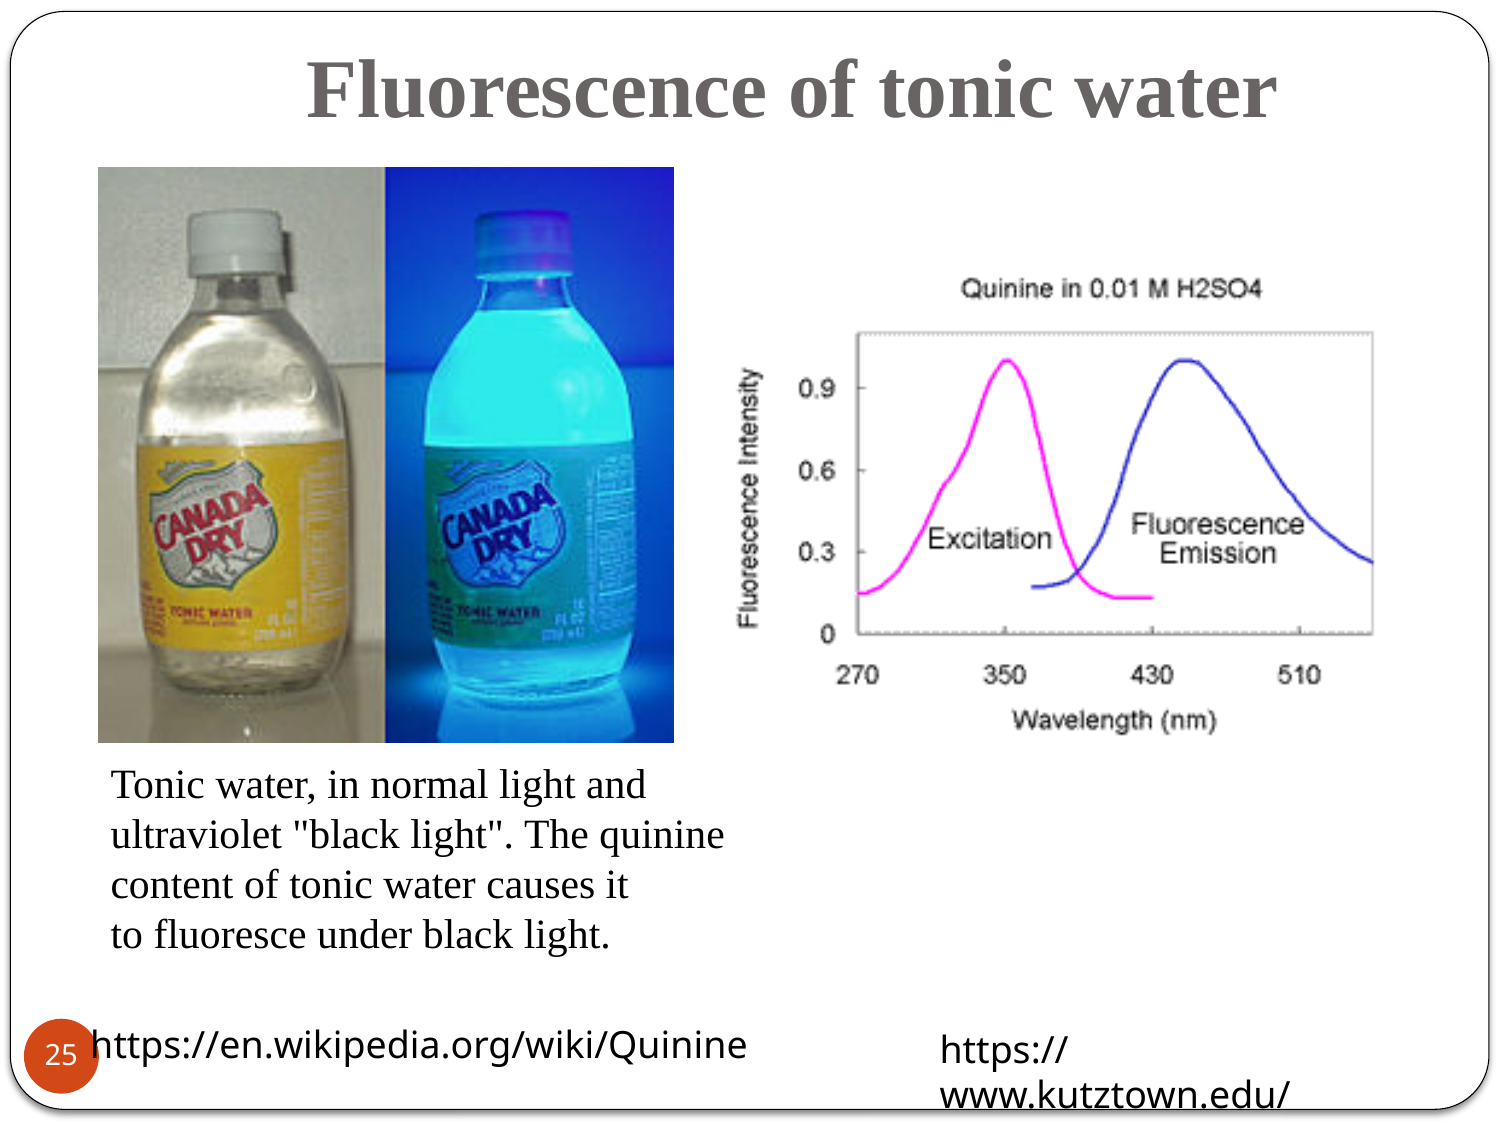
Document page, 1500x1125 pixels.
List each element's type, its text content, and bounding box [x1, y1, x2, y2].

picture [713, 257, 1448, 750]
slide_number 25 [23, 1018, 95, 1094]
text_box https://www.kutztown.edu/ [924, 1018, 1399, 1124]
title Fluorescence of tonic water [155, 0, 1431, 149]
picture [98, 167, 675, 743]
text_box https://en.wikipedia.org/wiki/Quinine [75, 1013, 764, 1073]
text_box Tonic water, in normal light and ultraviolet "black light". The quinine content of tonic water causes it to fluoresce under black light. [95, 749, 809, 964]
